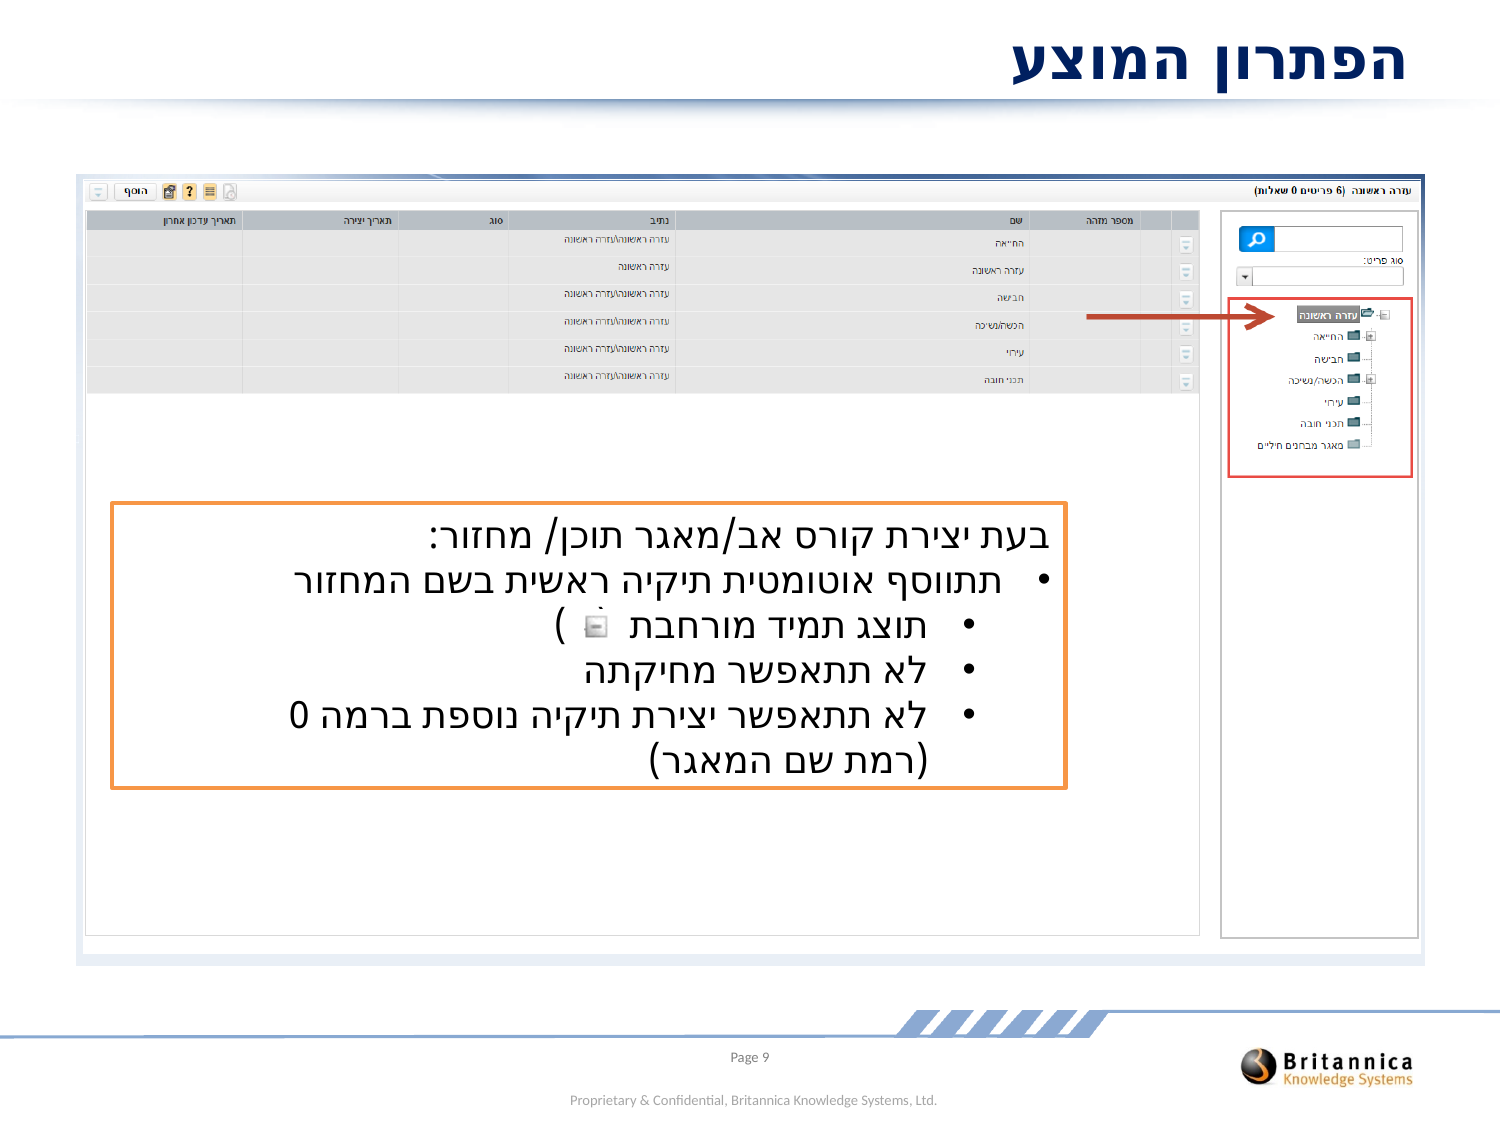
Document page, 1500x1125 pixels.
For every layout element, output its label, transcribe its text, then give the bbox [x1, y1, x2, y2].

picture [887, 1010, 1110, 1038]
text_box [111, 503, 1066, 792]
picture [1240, 1047, 1413, 1088]
title הפתרון המוצע [75, 12, 1425, 100]
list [74, 174, 1426, 966]
